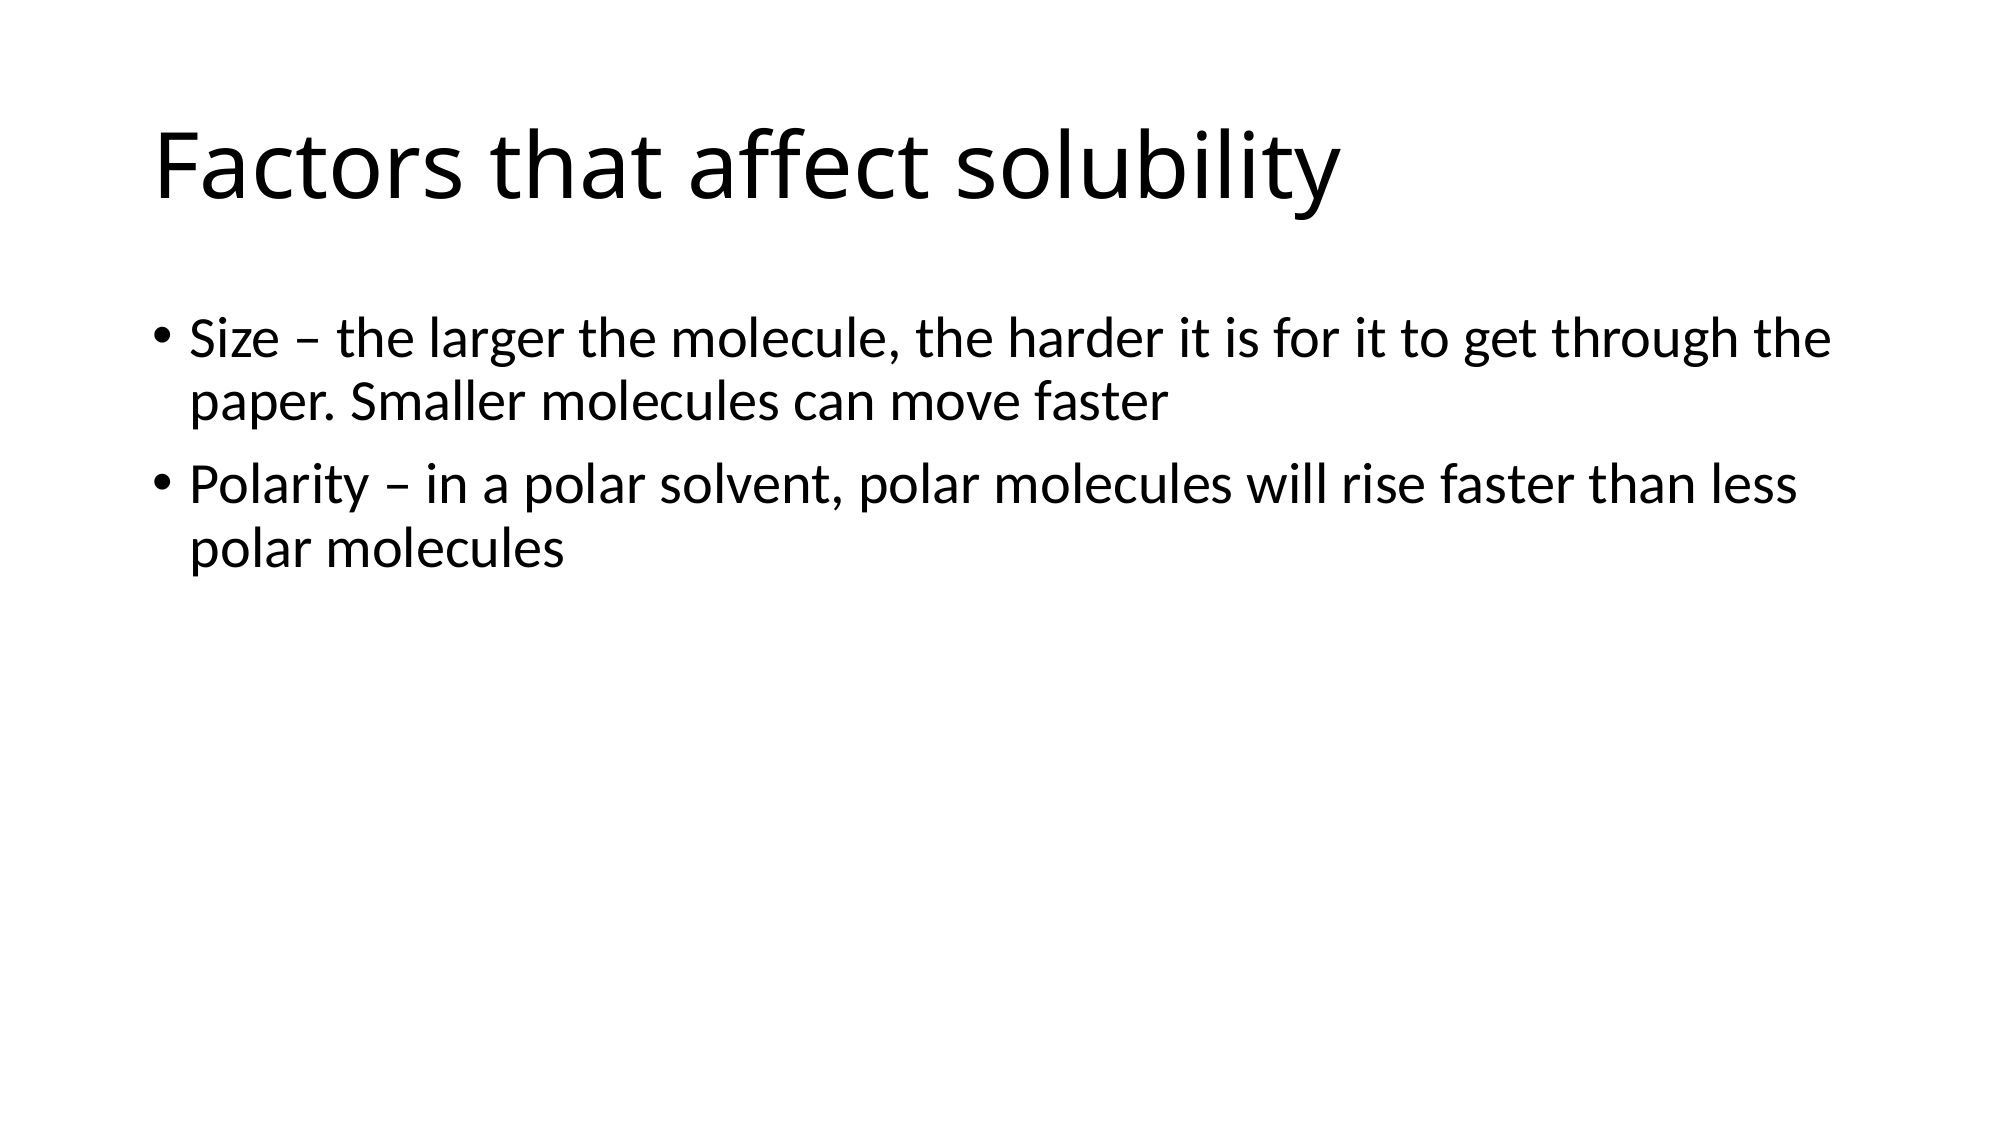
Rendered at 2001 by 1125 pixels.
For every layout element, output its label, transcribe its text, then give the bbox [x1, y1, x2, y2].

title Factors that affect solubility [137, 59, 1863, 278]
list Size – the larger the molecule, the harder it is for it to get through the paper. Smaller molecules can move faster Polarity – in a polar solvent, polar molecules will rise faster than less polar molecules [137, 299, 1863, 1014]
